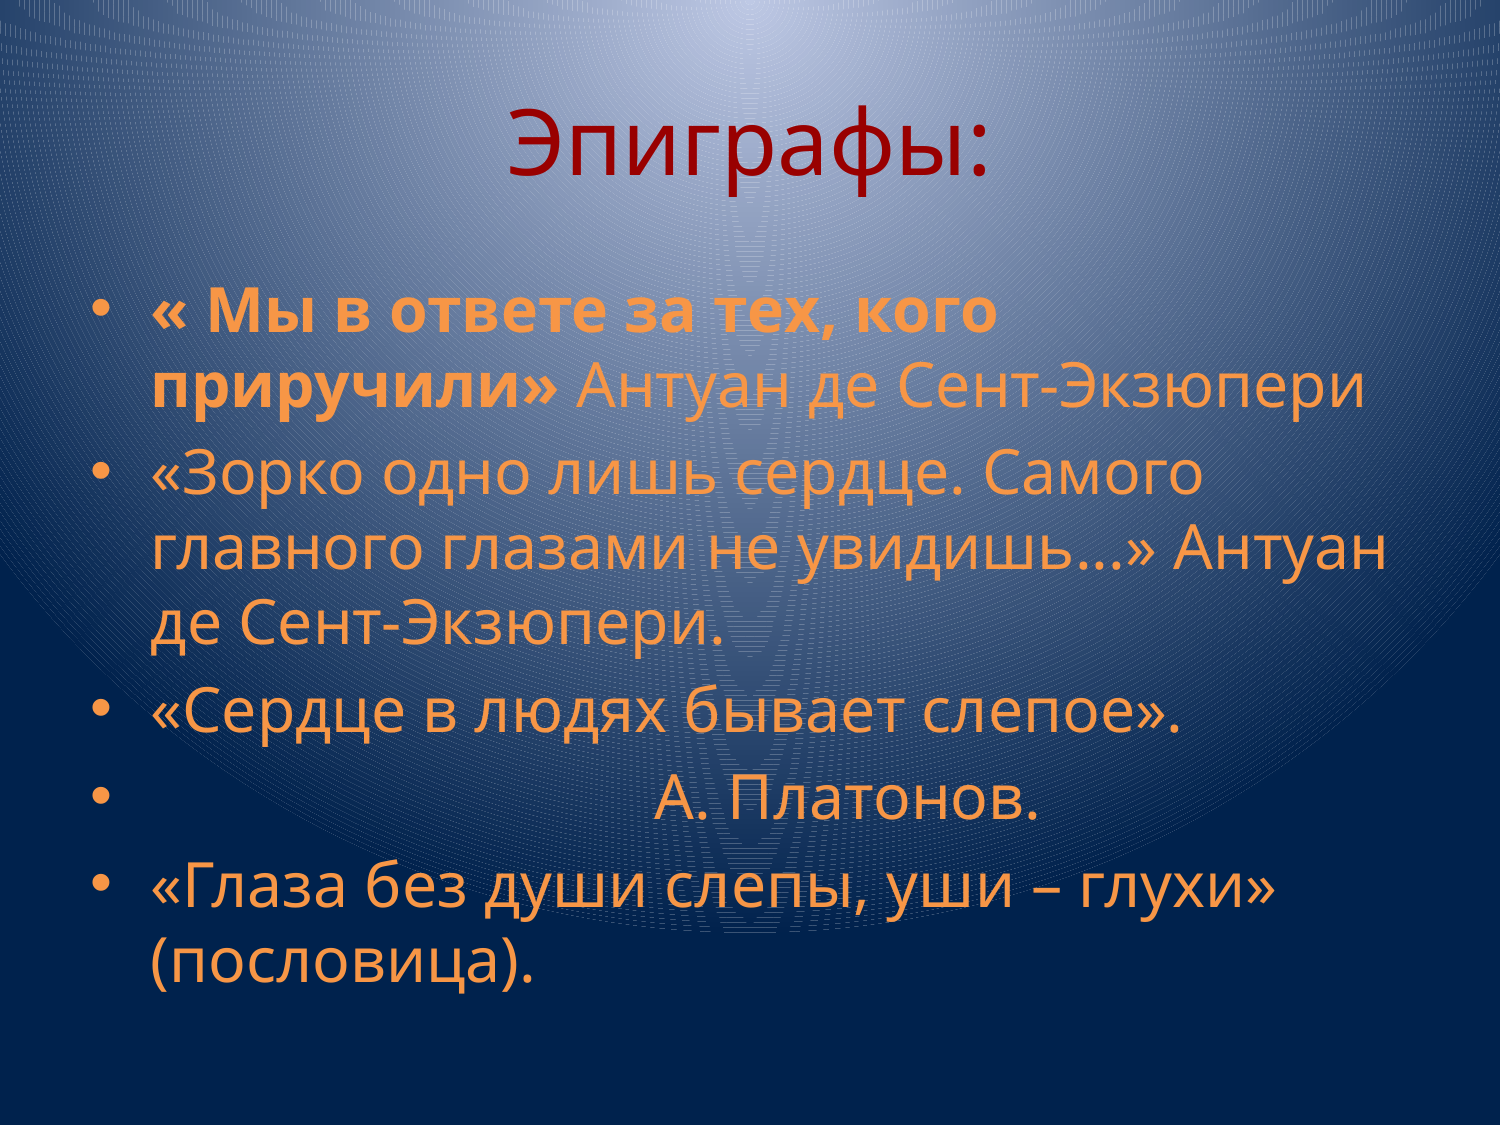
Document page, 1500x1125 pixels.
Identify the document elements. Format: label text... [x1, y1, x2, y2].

title Эпиграфы: [75, 45, 1425, 233]
list « Мы в ответе за тех, кого приручили» Антуан де Сент-Экзюпери «Зорко одно лишь сердце. Самого главного глазами не увидишь...» Антуан де Сент-Экзюпери. «Сердце в людях бывает слепое». А. Платонов. «Глаза без души слепы, уши – глухи» (пословица). [75, 262, 1425, 1005]
